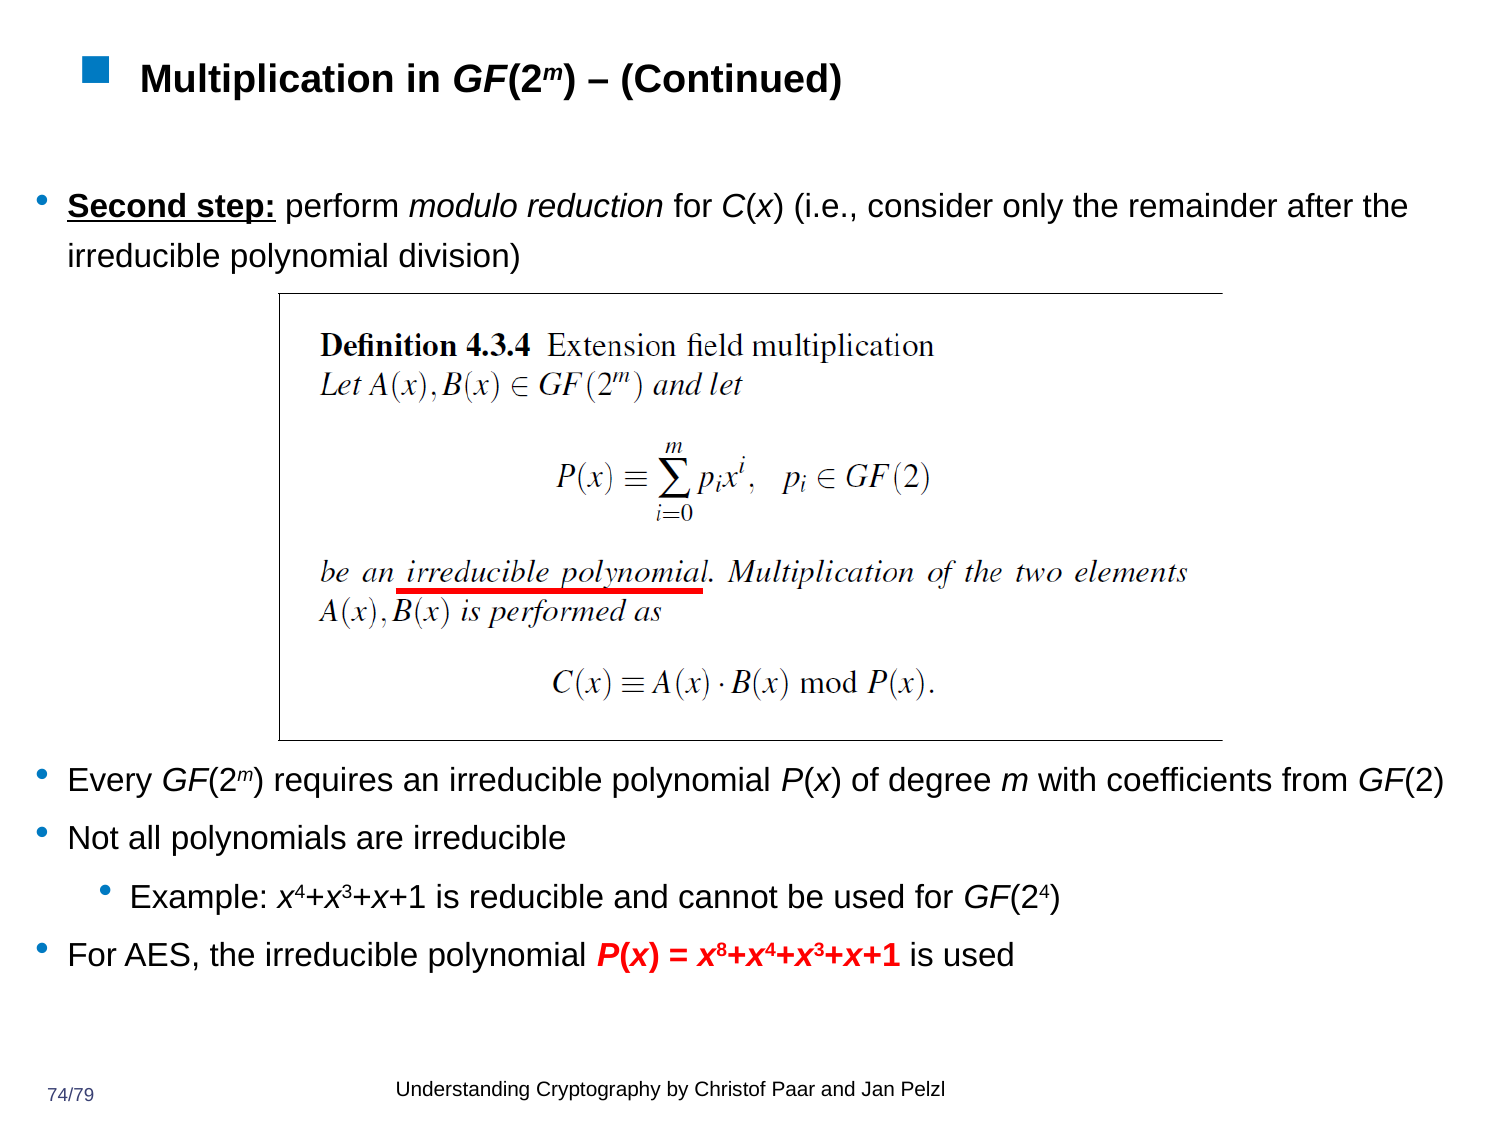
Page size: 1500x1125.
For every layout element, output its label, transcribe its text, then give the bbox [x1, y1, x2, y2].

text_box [276, 290, 1223, 741]
list Second step: perform modulo reduction for C(x) (i.e., consider only the remainder after the irreducible polynomial division) Every GF(2m) requires an irreducible polynomial P(x) of degree m with coefficients from GF(2) Not all polynomials are irreducible Example: x4+x3+x+1 is reducible and cannot be used for GF(24) For AES, the irreducible polynomial P(x) = x8+x4+x3+x+1 is used [35, 174, 1471, 1003]
slide_number 74/79 [29, 1082, 113, 1118]
title Multiplication in GF(2m) – (Continued) [77, 52, 1138, 138]
footer Understanding Cryptography by Christof Paar and Jan Pelzl [395, 1070, 1105, 1114]
